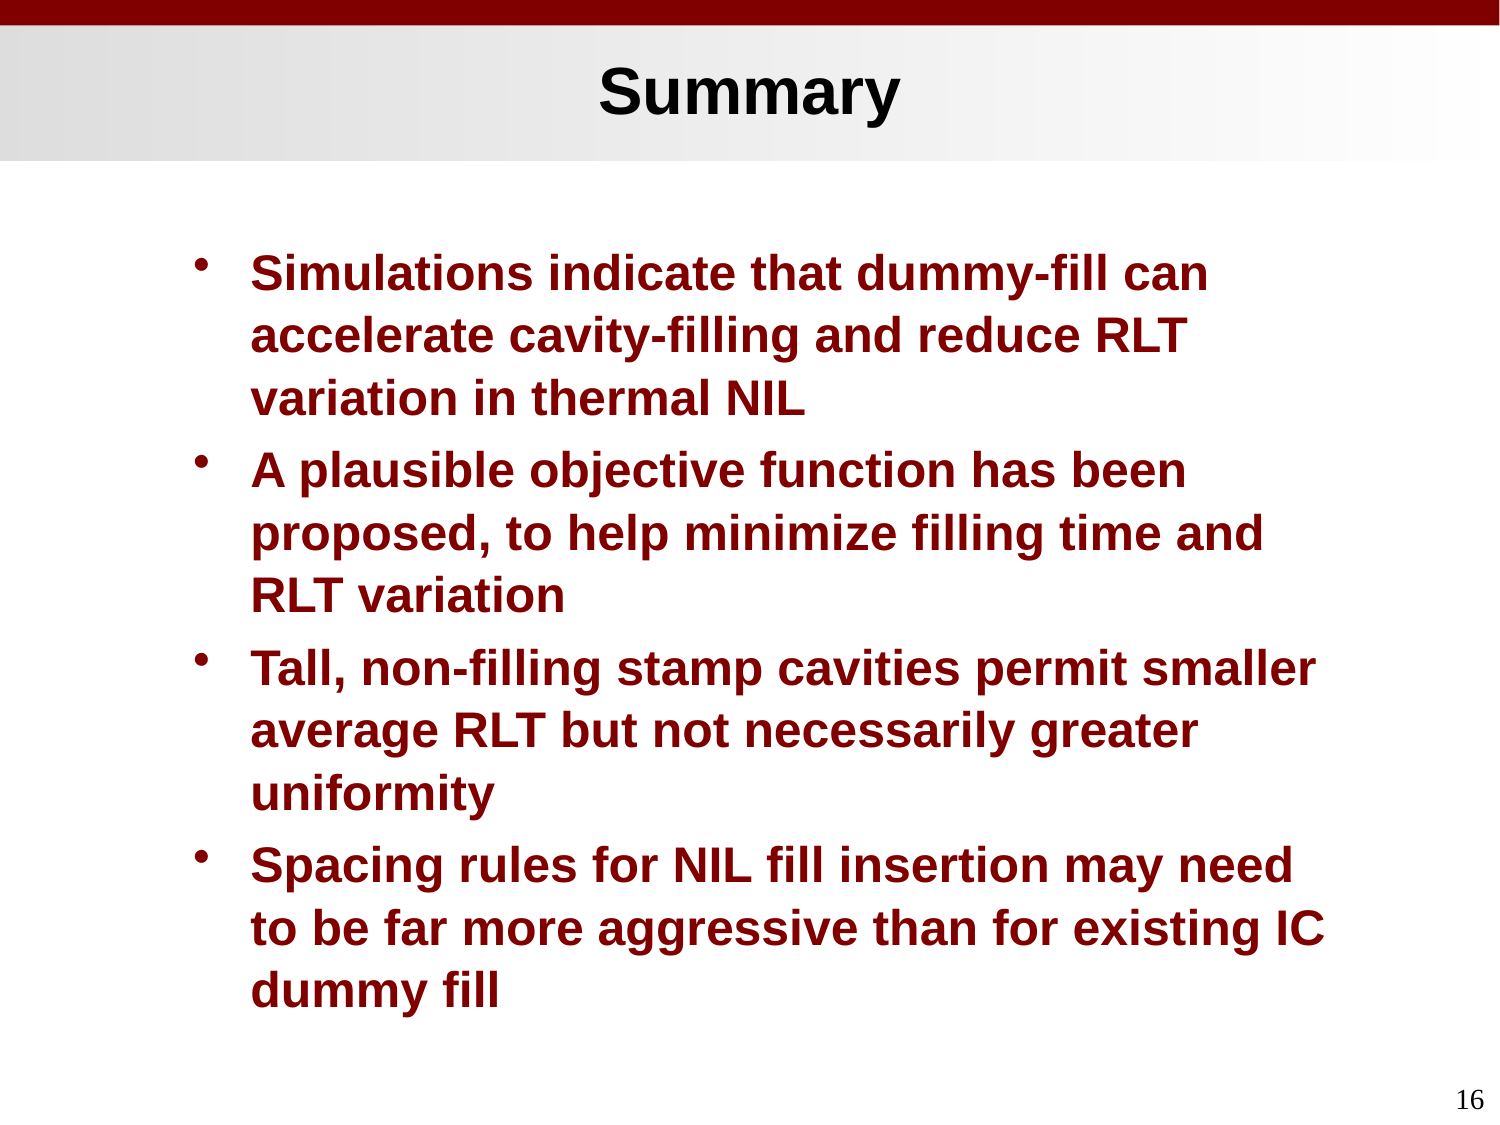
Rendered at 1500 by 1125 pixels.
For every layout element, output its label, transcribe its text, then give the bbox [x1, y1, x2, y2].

text_box Simulations indicate that dummy-fill can accelerate cavity-filling and reduce RLT variation in thermal NIL A plausible objective function has been proposed, to help minimize filling time and RLT variation Tall, non-filling stamp cavities permit smaller average RLT but not necessarily greater uniformity Spacing rules for NIL fill insertion may need to be far more aggressive than for existing IC dummy fill [164, 215, 1387, 1042]
slide_number 16 [1149, 1072, 1500, 1125]
title Summary [0, 30, 1500, 162]
